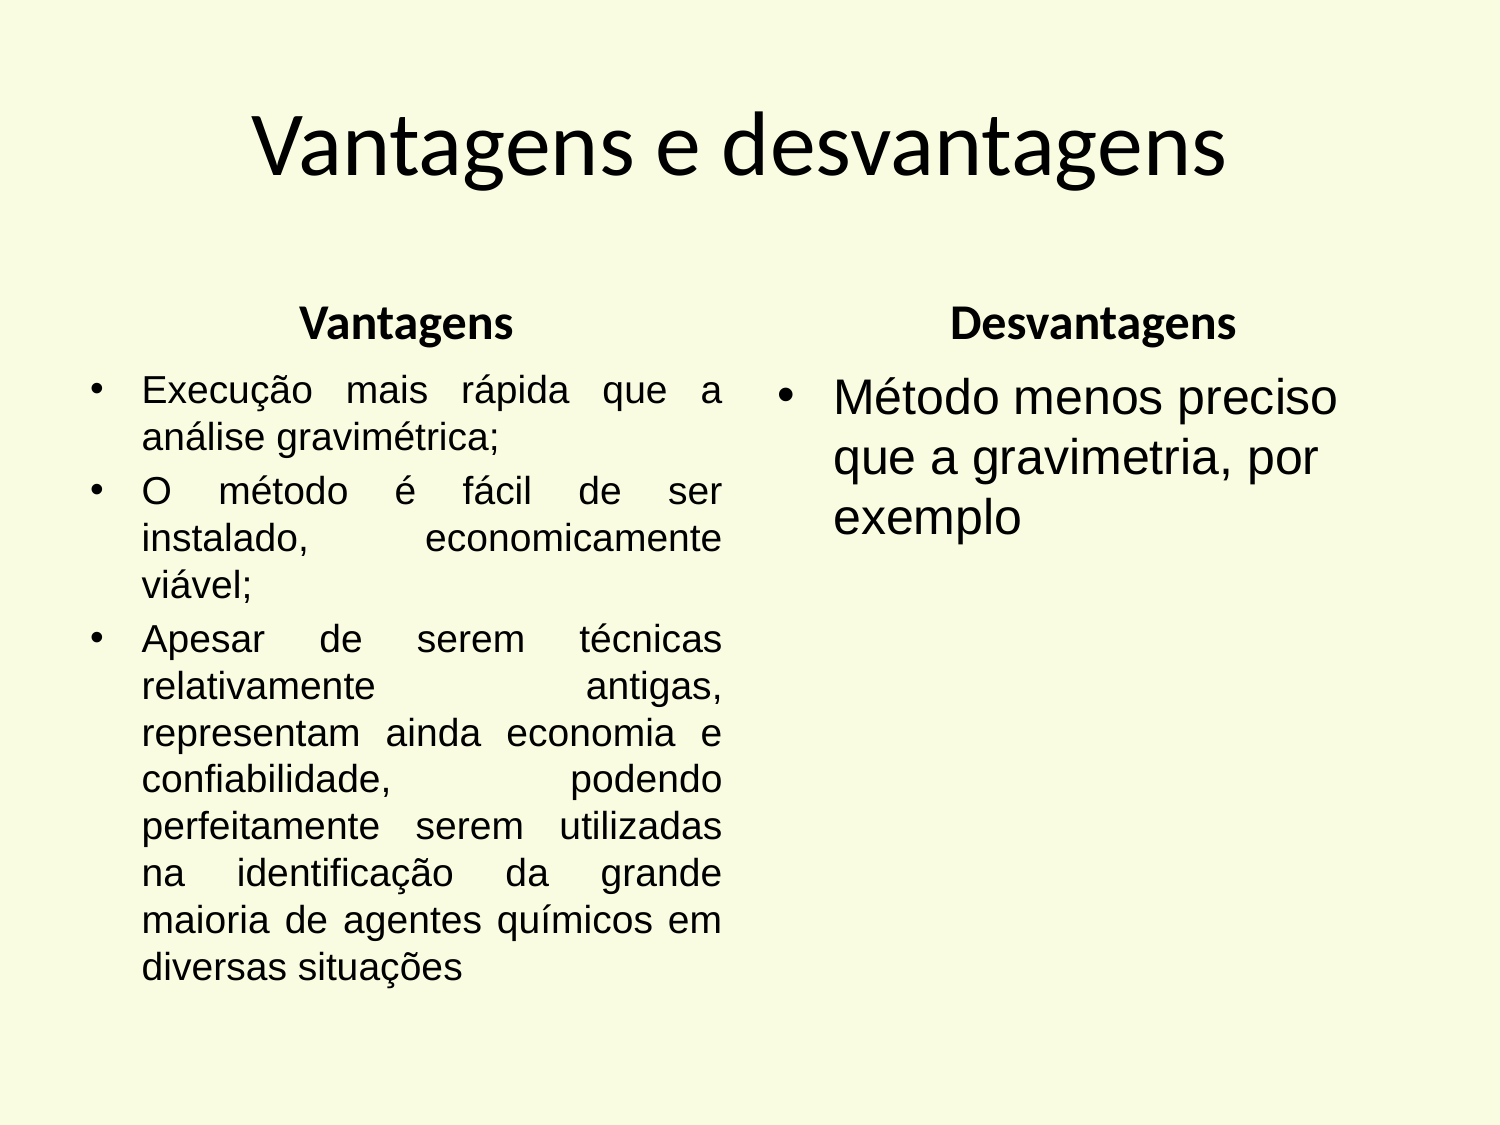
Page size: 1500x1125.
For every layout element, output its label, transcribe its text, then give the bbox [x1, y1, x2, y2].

title Vantagens e desvantagens [75, 45, 1425, 233]
list Desvantagens [761, 251, 1425, 356]
list Método menos preciso que a gravimetria, por exemplo [761, 356, 1425, 1005]
list Execução mais rápida que a análise gravimétrica; O método é fácil de ser instalado, economicamente viável; Apesar de serem técnicas relativamente antigas, representam ainda economia e confiabilidade, podendo perfeitamente serem utilizadas na identificação da grande maioria de agentes químicos em diversas situações [75, 356, 738, 1005]
list Vantagens [75, 251, 738, 356]
